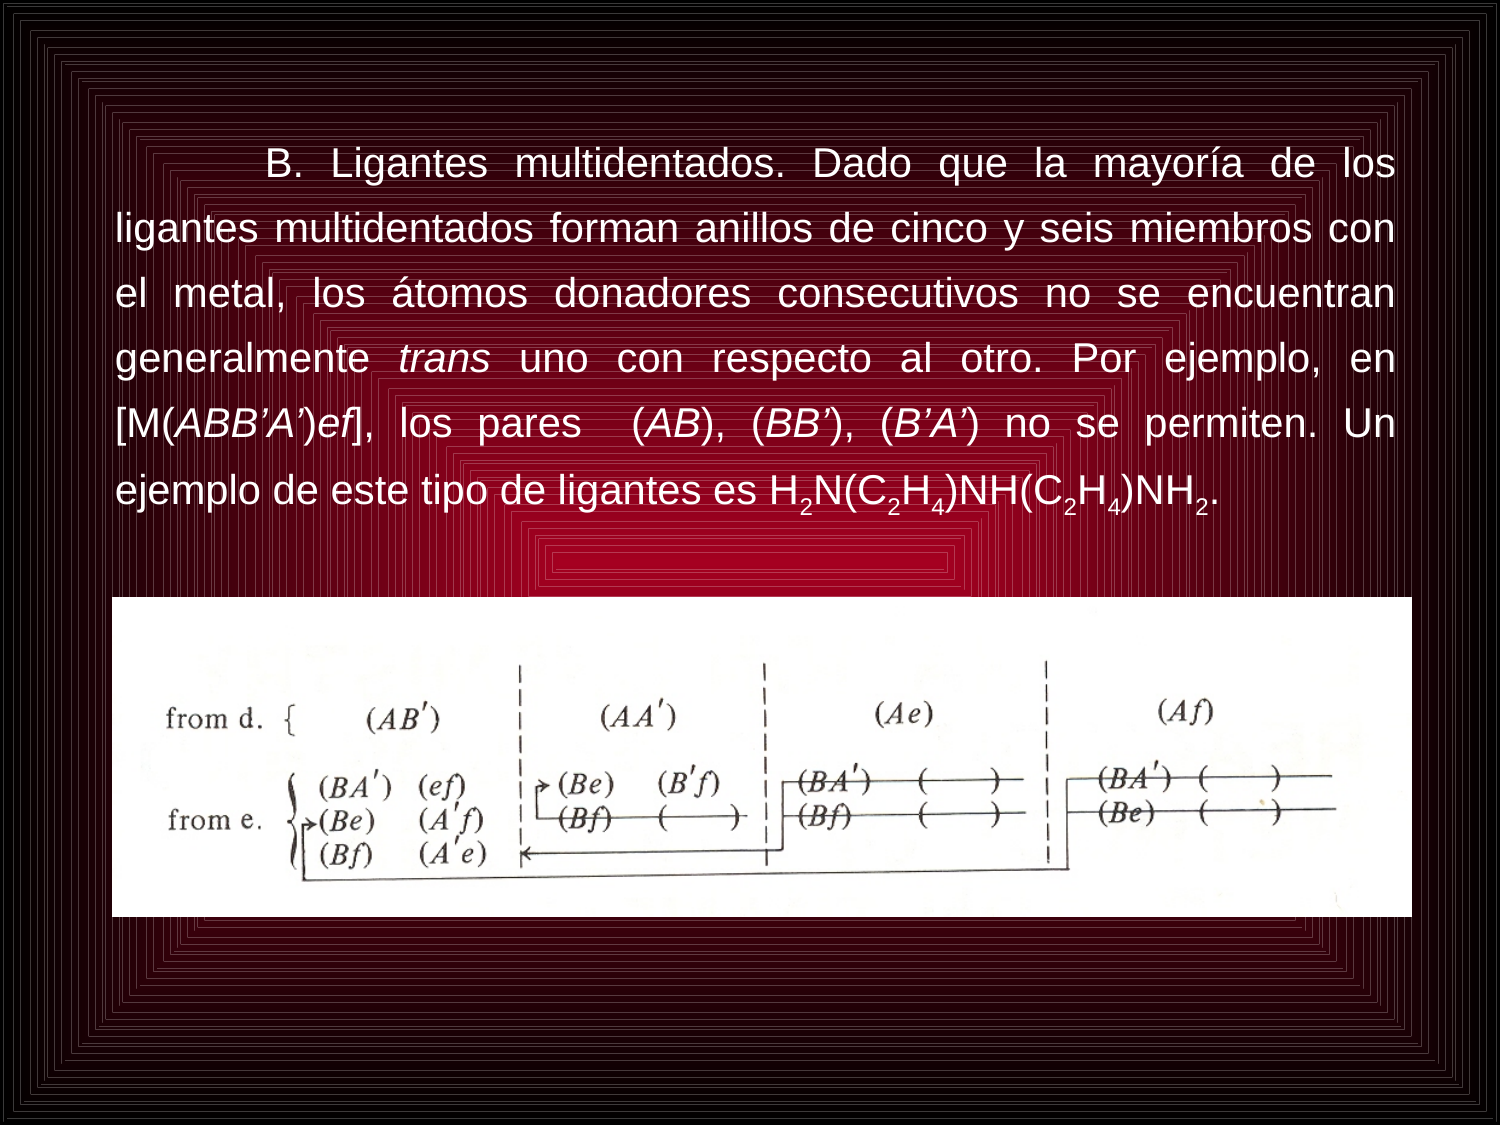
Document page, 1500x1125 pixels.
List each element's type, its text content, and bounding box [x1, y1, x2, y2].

text_box B. Ligantes multidentados. Dado que la mayoría de los ligantes multidentados forman anillos de cinco y seis miembros con el metal, los átomos donadores consecutivos no se encuentran generalmente trans uno con respecto al otro. Por ejemplo, en [M(ABB’A’)ef], los pares (AB), (BB’), (B’A’) no se permiten. Un ejemplo de este tipo de ligantes es H2N(C2H4)NH(C2H4)NH2. [100, 113, 1412, 528]
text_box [111, 597, 1412, 917]
